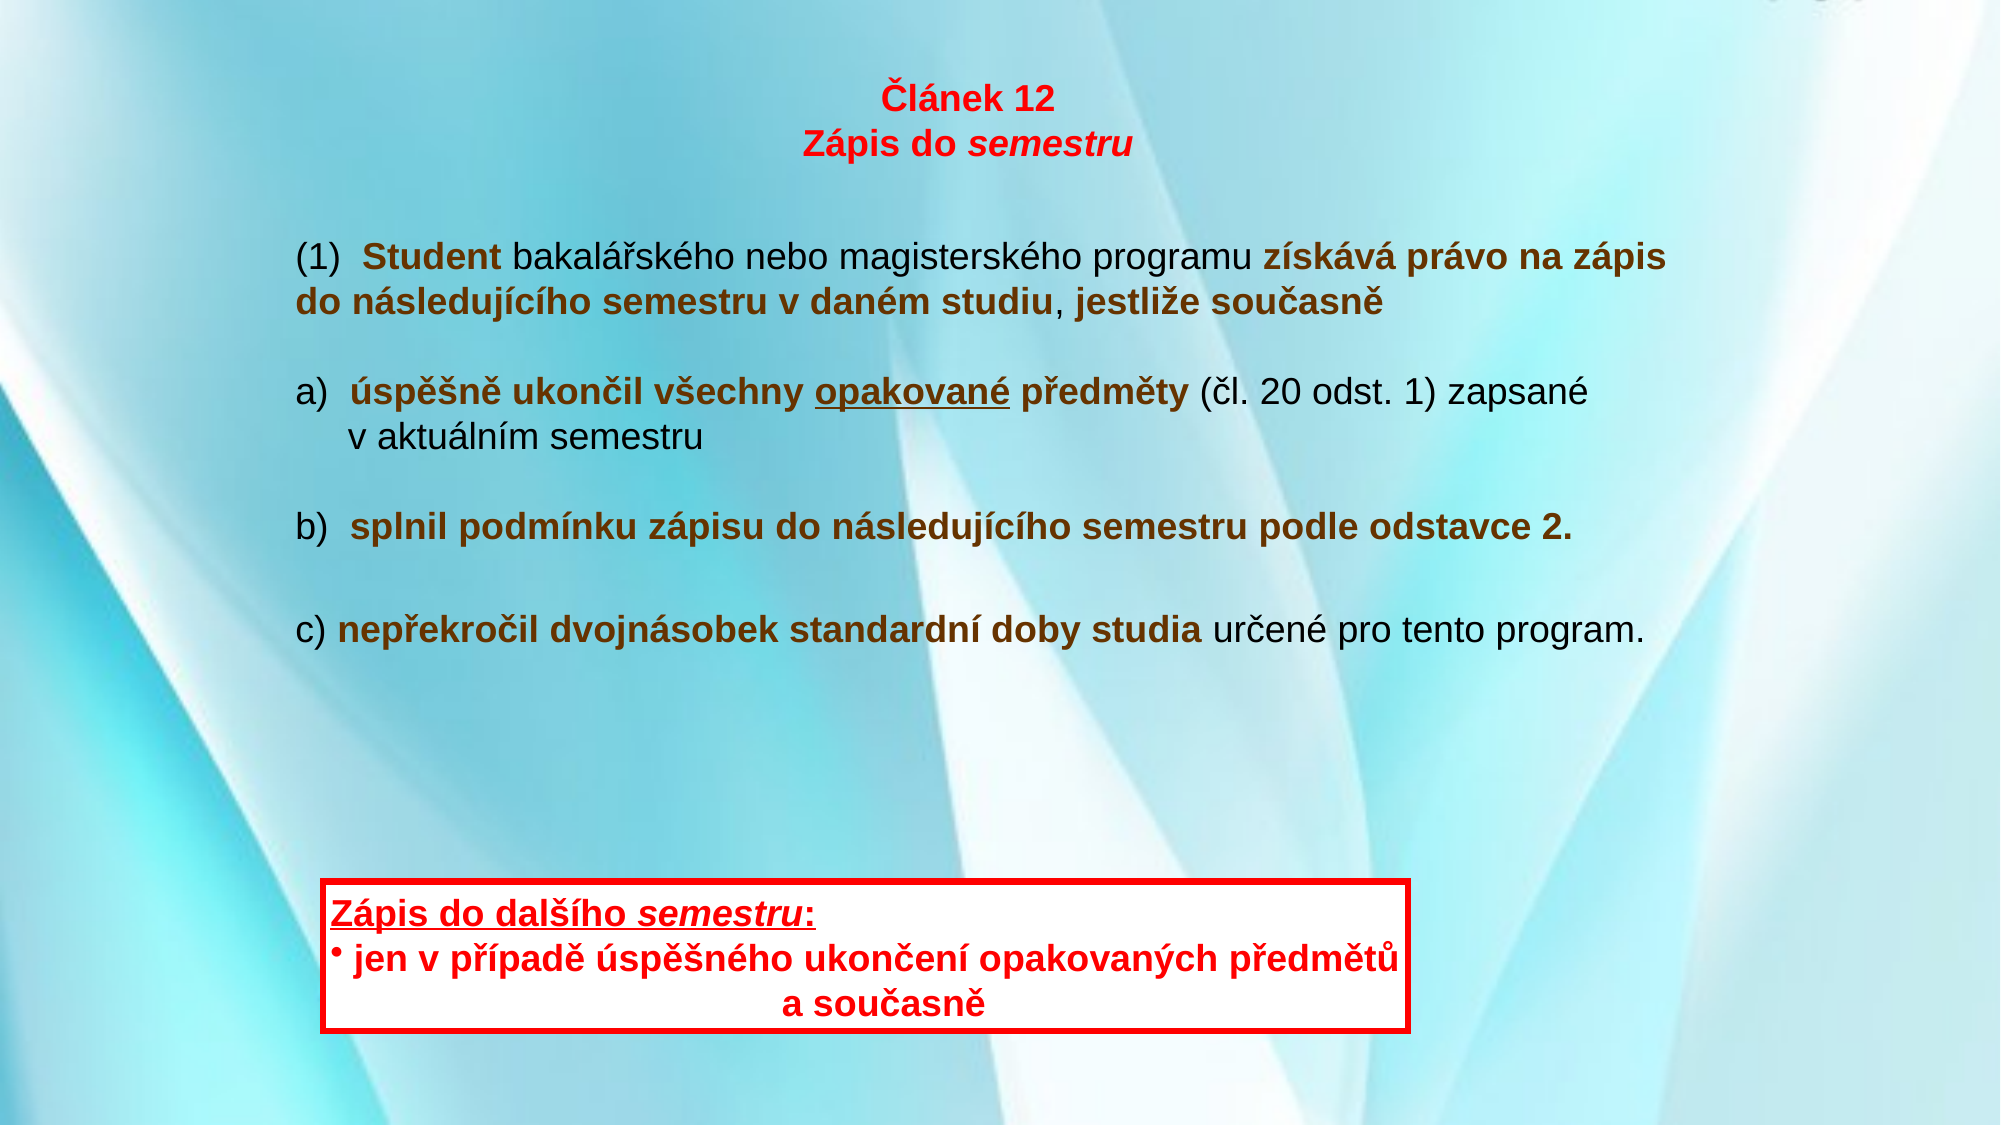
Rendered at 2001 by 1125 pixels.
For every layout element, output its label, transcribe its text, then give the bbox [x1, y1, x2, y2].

picture [0, 0, 2001, 1125]
text_box Článek 12 Zápis do semestru [794, 66, 1142, 172]
text_box (1) Student bakalářského nebo magisterského programu získává právo na zápis do následujícího semestru v daném studiu, jestliže současně a) úspěšně ukončil všechny opakované předměty (čl. 20 odst. 1) zapsané v aktuálním semestru b) splnil podmínku zápisu do následujícího semestru podle odstavce 2. [287, 224, 1686, 555]
text_box c) nepřekročil dvojnásobek standardní doby studia určené pro tento program. [287, 597, 1698, 658]
text_box Zápis do dalšího semestru: jen v případě úspěšného ukončení opakovaných předmětů a současně [322, 881, 1409, 1032]
